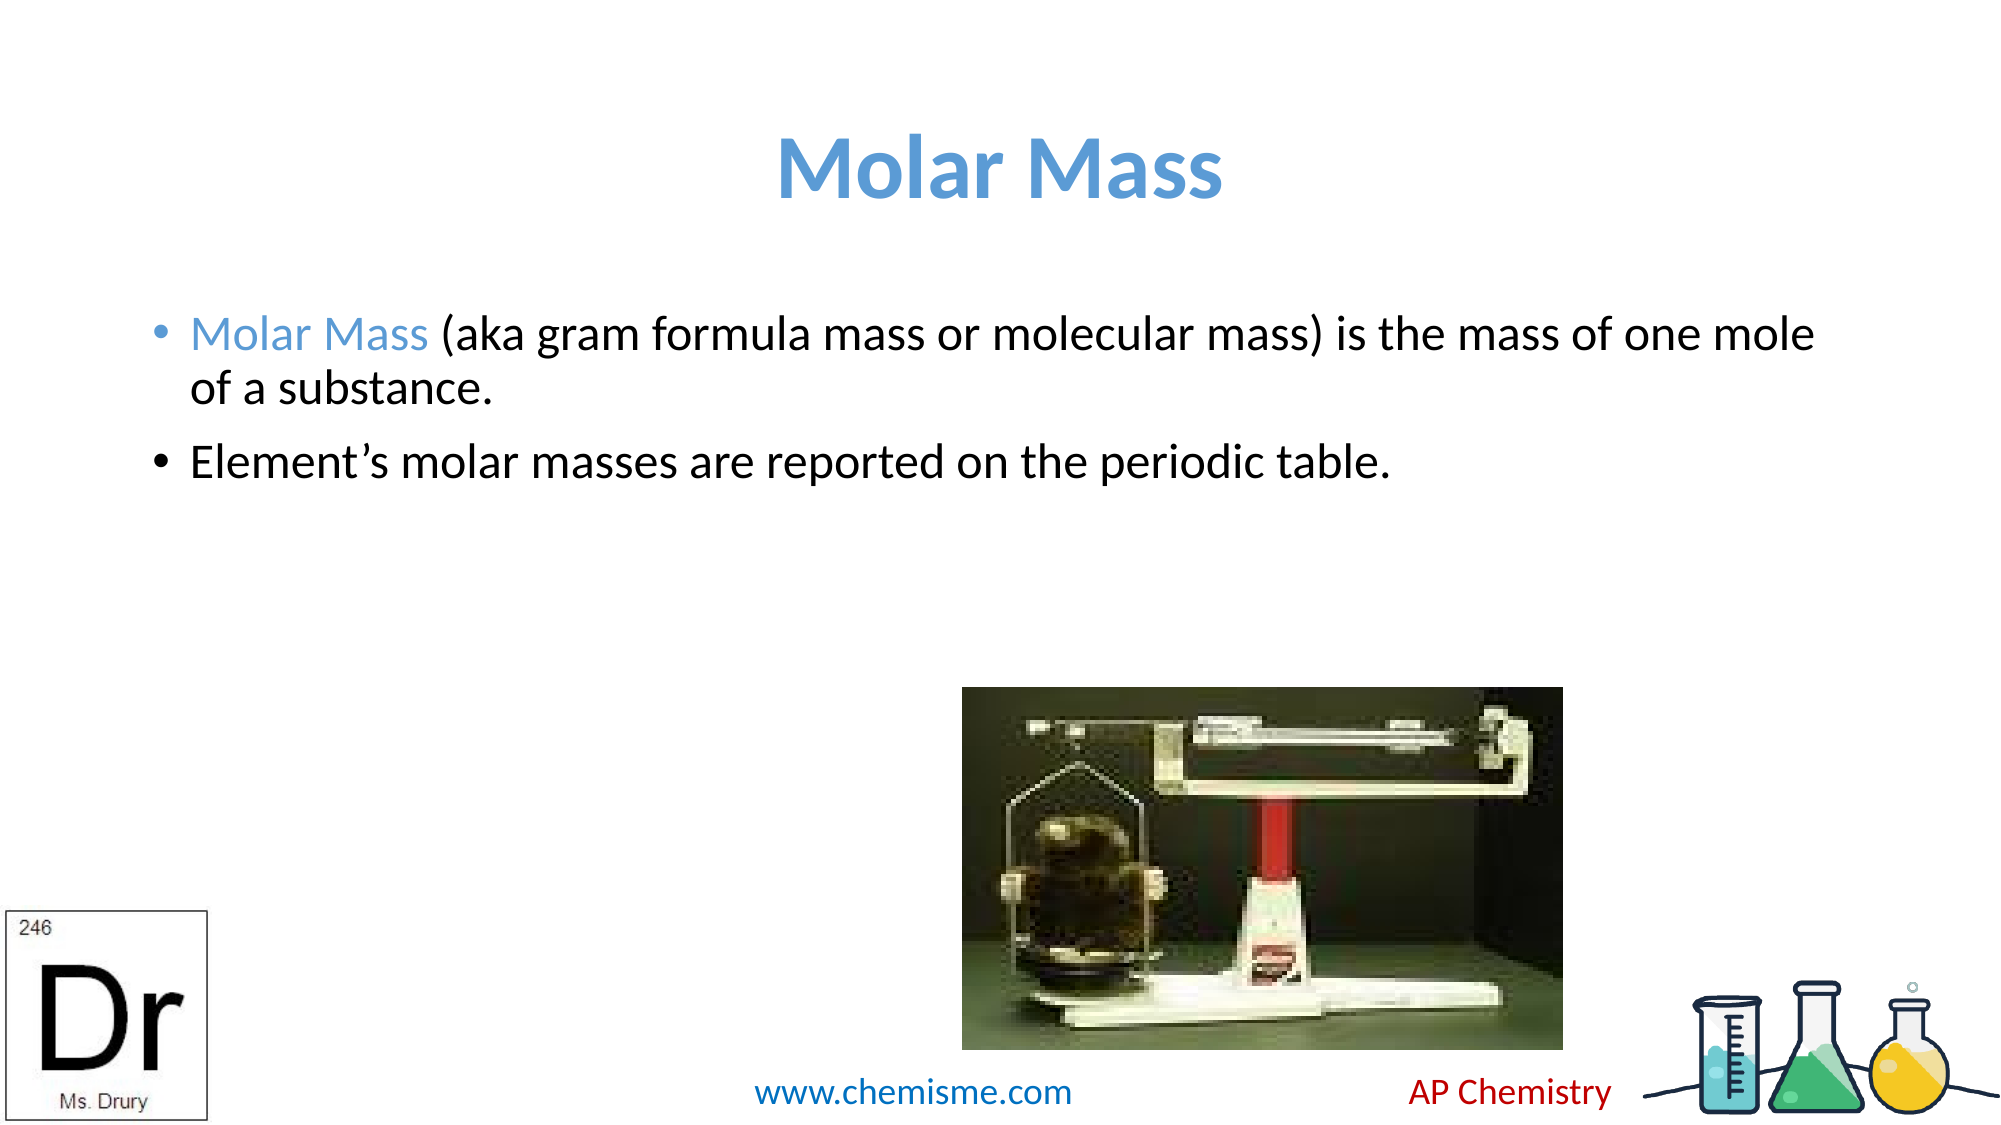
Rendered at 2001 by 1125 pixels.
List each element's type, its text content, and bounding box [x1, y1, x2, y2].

title Molar Mass [137, 59, 1863, 278]
list Molar Mass (aka gram formula mass or molecular mass) is the mass of one mole of a substance. Element’s molar masses are reported on the periodic table. [137, 299, 1863, 1014]
picture [962, 687, 1563, 1050]
picture [1602, 882, 2001, 1125]
picture [0, 905, 212, 1125]
